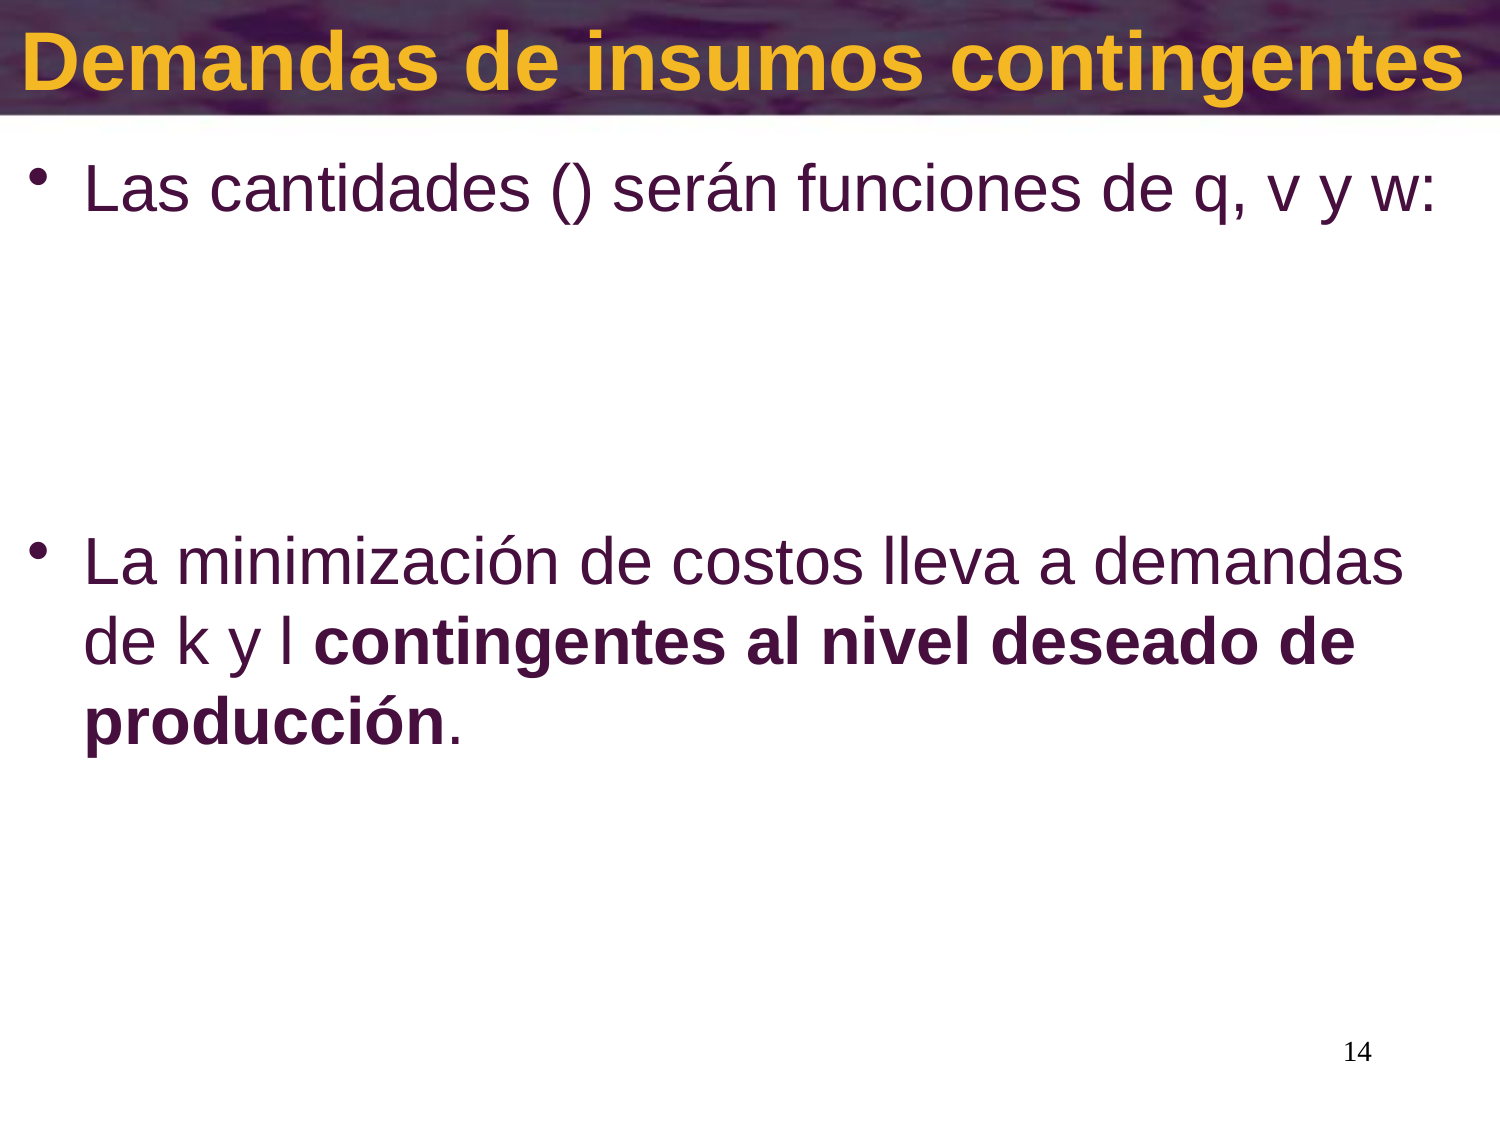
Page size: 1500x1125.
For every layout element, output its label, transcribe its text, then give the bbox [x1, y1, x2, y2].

picture [0, 0, 1500, 1125]
title Demandas de insumos contingentes [0, 1, 1488, 113]
slide_number 14 [1074, 1025, 1388, 1100]
